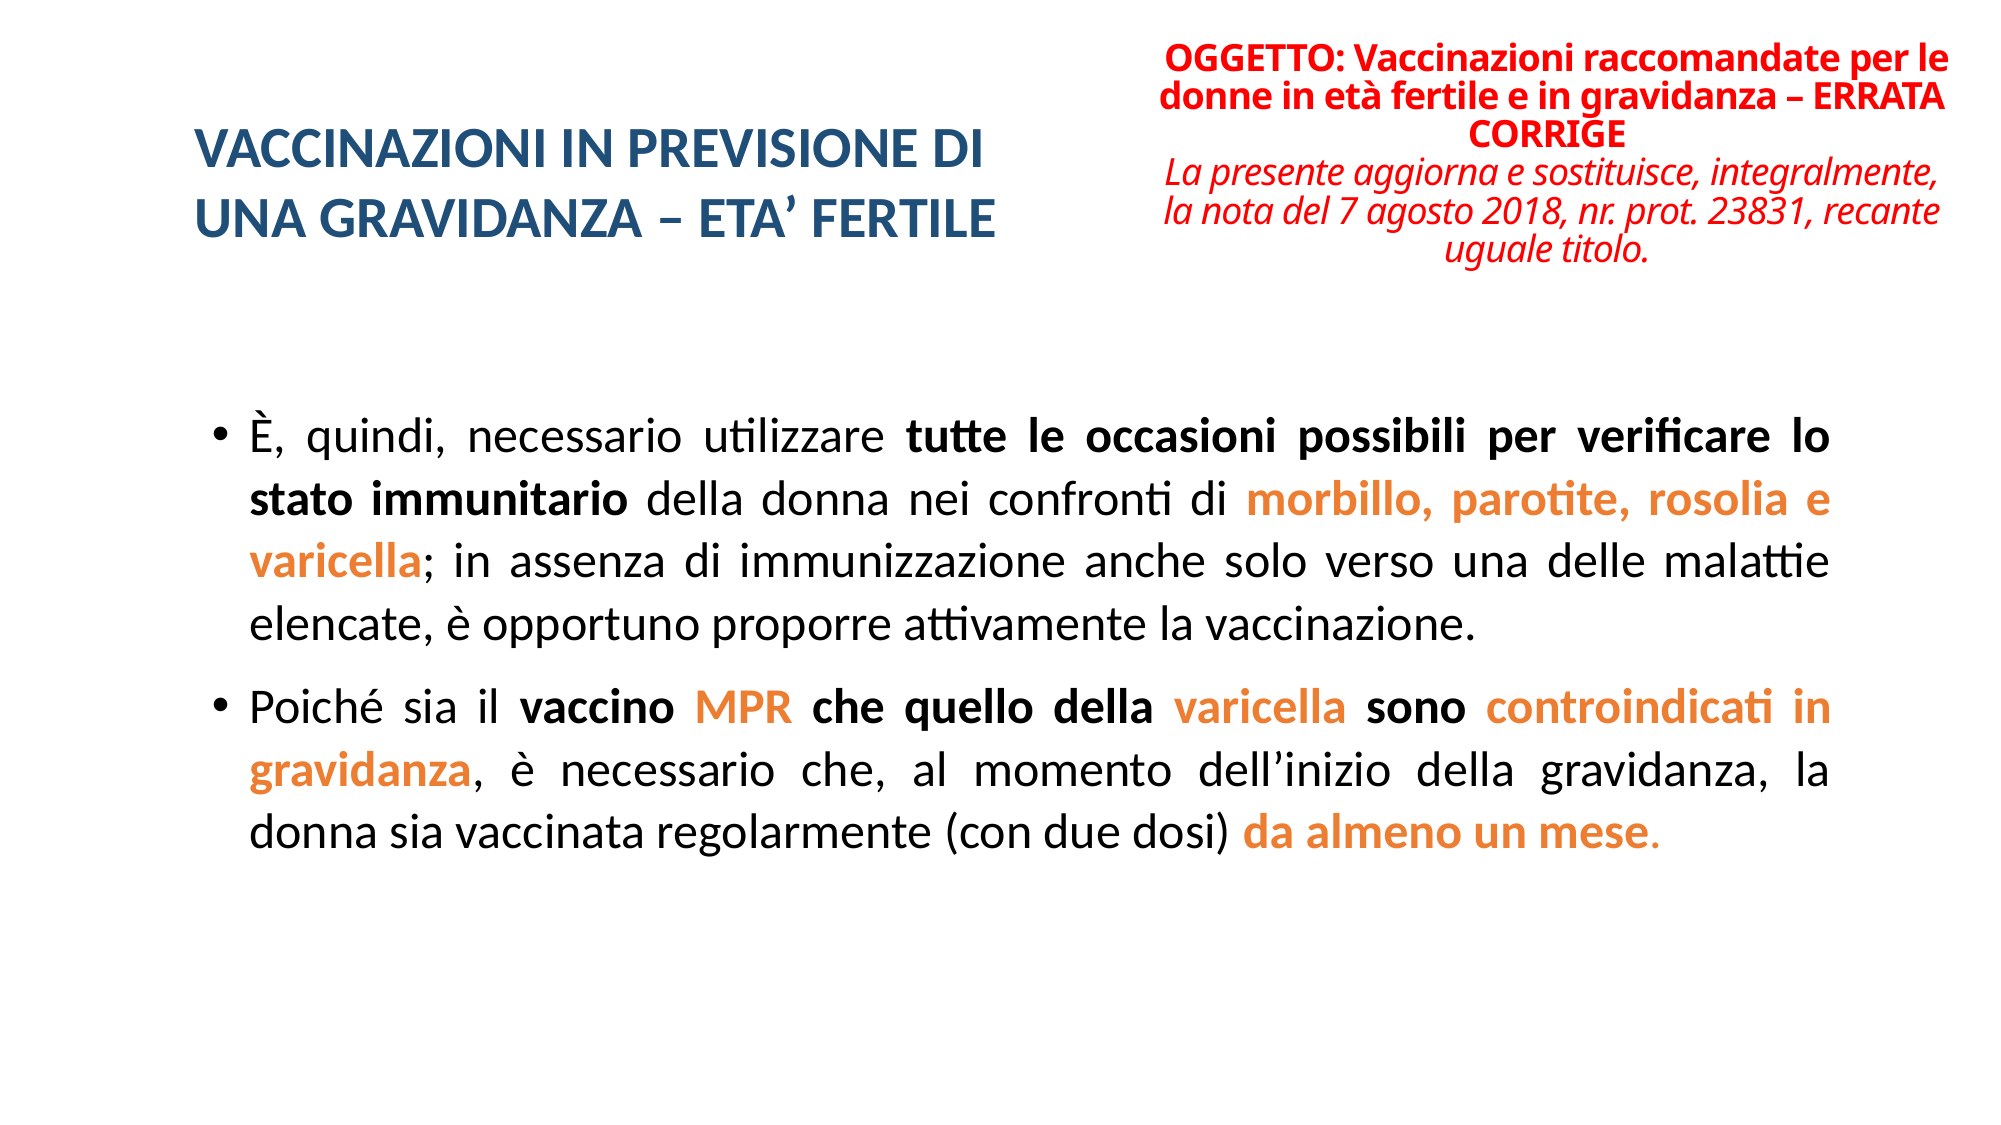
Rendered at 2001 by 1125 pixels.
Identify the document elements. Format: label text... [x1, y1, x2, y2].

text_box 0034074-21/11/2018-DGPRE-DGPRE-P OGGETTO: Vaccinazioni raccomandate per le donne in età fertile e in gravidanza – ERRATA CORRIGE La presente aggiorna e sostituisce, integralmente, la nota del 7 agosto 2018, nr. prot. 23831, recante uguale titolo. [1131, 39, 1972, 278]
list È, quindi, necessario utilizzare tutte le occasioni possibili per verificare lo stato immunitario della donna nei confronti di morbillo, parotite, rosolia e varicella; in assenza di immunizzazione anche solo verso una delle malattie elencate, è opportuno proporre attivamente la vaccinazione. Poiché sia il vaccino MPR che quello della varicella sono controindicati in gravidanza, è necessario che, al momento dell’inizio della gravidanza, la donna sia vaccinata regolarmente (con due dosi) da almeno un mese. [196, 393, 1847, 994]
text_box VACCINAZIONI IN PREVISIONE DI UNA GRAVIDANZA – ETA’ FERTILE [179, 102, 1107, 257]
